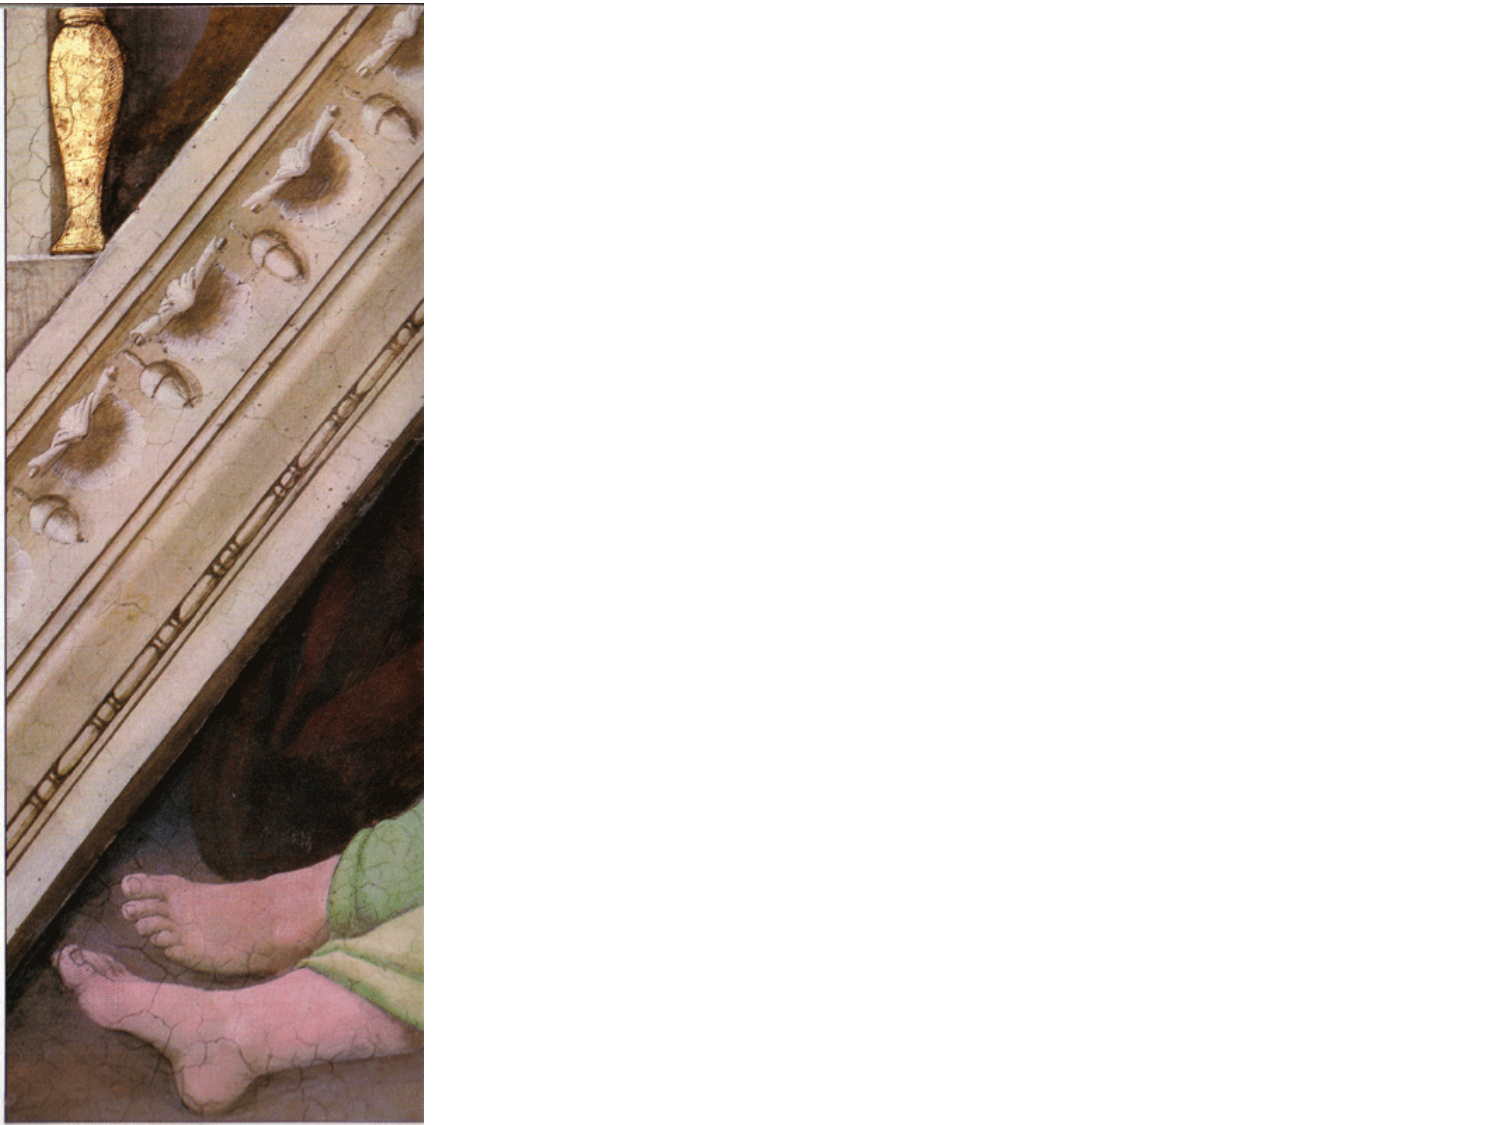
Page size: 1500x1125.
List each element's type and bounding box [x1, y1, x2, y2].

list [0, 2, 424, 1125]
